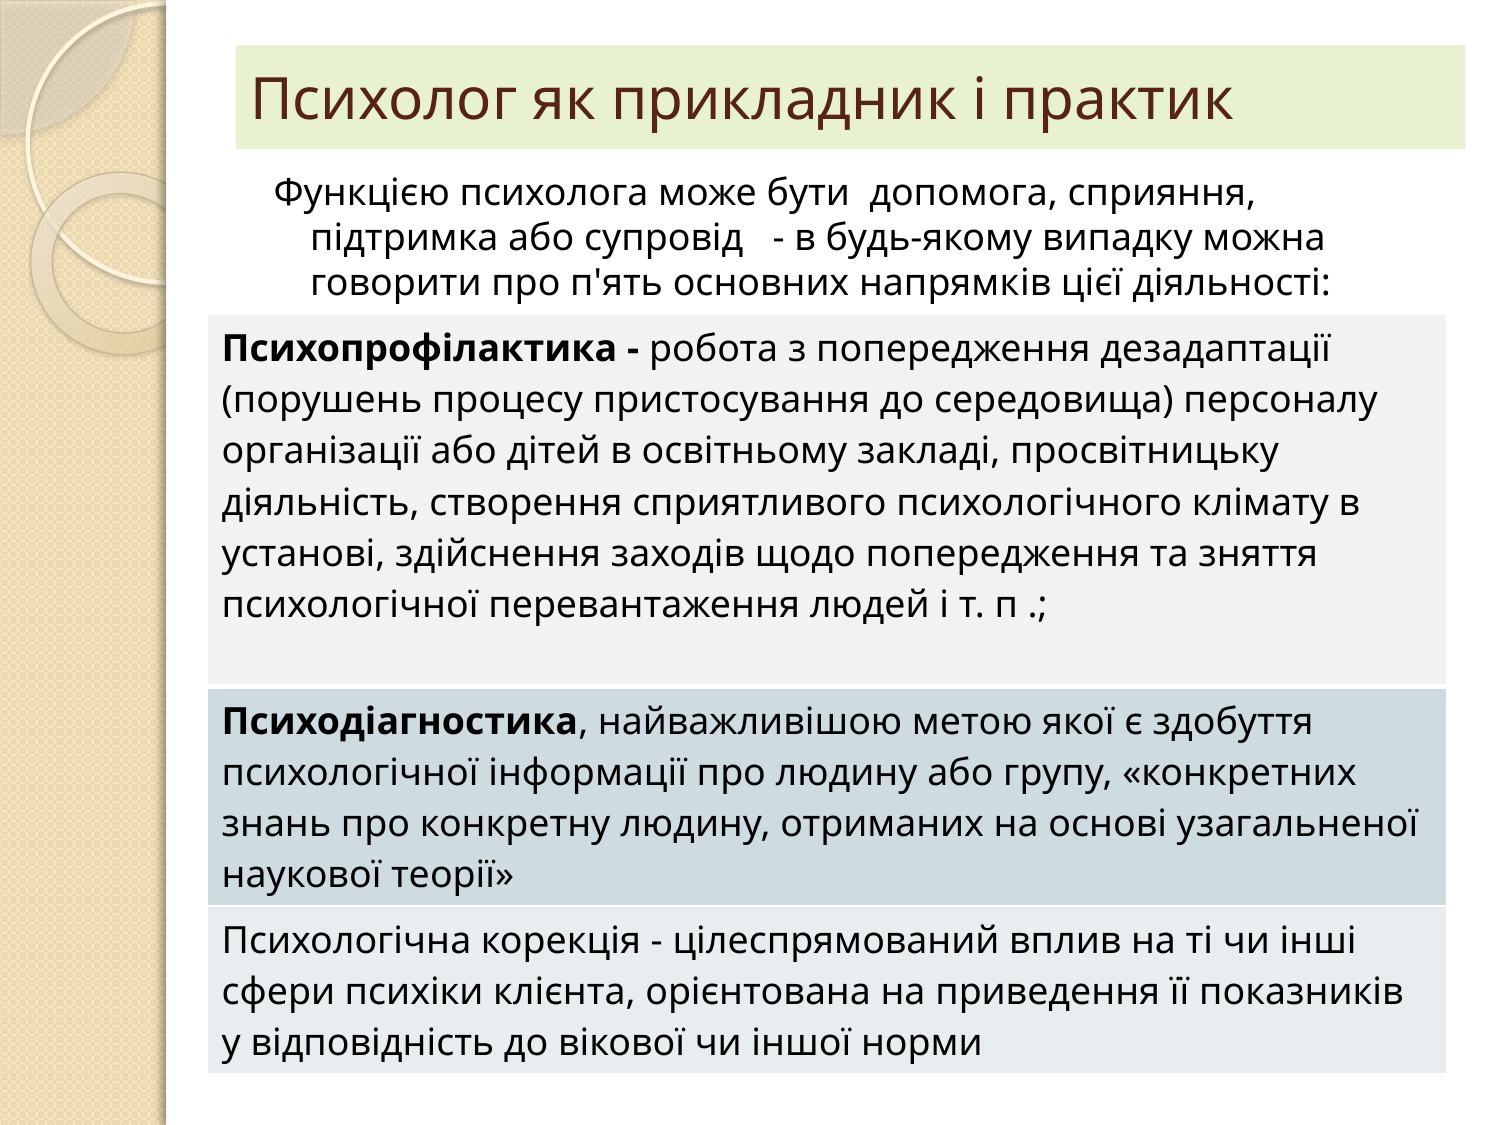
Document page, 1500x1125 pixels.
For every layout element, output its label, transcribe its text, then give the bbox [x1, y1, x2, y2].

table_cell Психологічна корекція - цілеспрямований вплив на ті чи інші сфери психіки клієнта, орієнтована на приведення її показників у відповідність до вікової чи іншої норми [208, 907, 1446, 1073]
table_header Психопрофілактика - робота з попередження дезадаптації (порушень процесу пристосування до середовища) персоналу організації або дітей в освітньому закладі, просвітницьку діяльність, створення сприятливого психологічного клімату в установі, здійснення заходів щодо попередження та зняття психологічної перевантаження людей і т. п .; [208, 315, 1446, 684]
table_cell Психодіагностика, найважливішою метою якої є здобуття психологічної інформації про людину або групу, «конкретних знань про конкретну людину, отриманих на основі узагальненої наукової теорії» [208, 689, 1446, 905]
title Психолог як прикладник і практик [235, 45, 1466, 149]
list Функцією психолога може бути допомога, сприяння, підтримка або супровід - в будь-якому випадку можна говорити про п'ять основних напрямків цієї діяльності: [235, 160, 1466, 1025]
